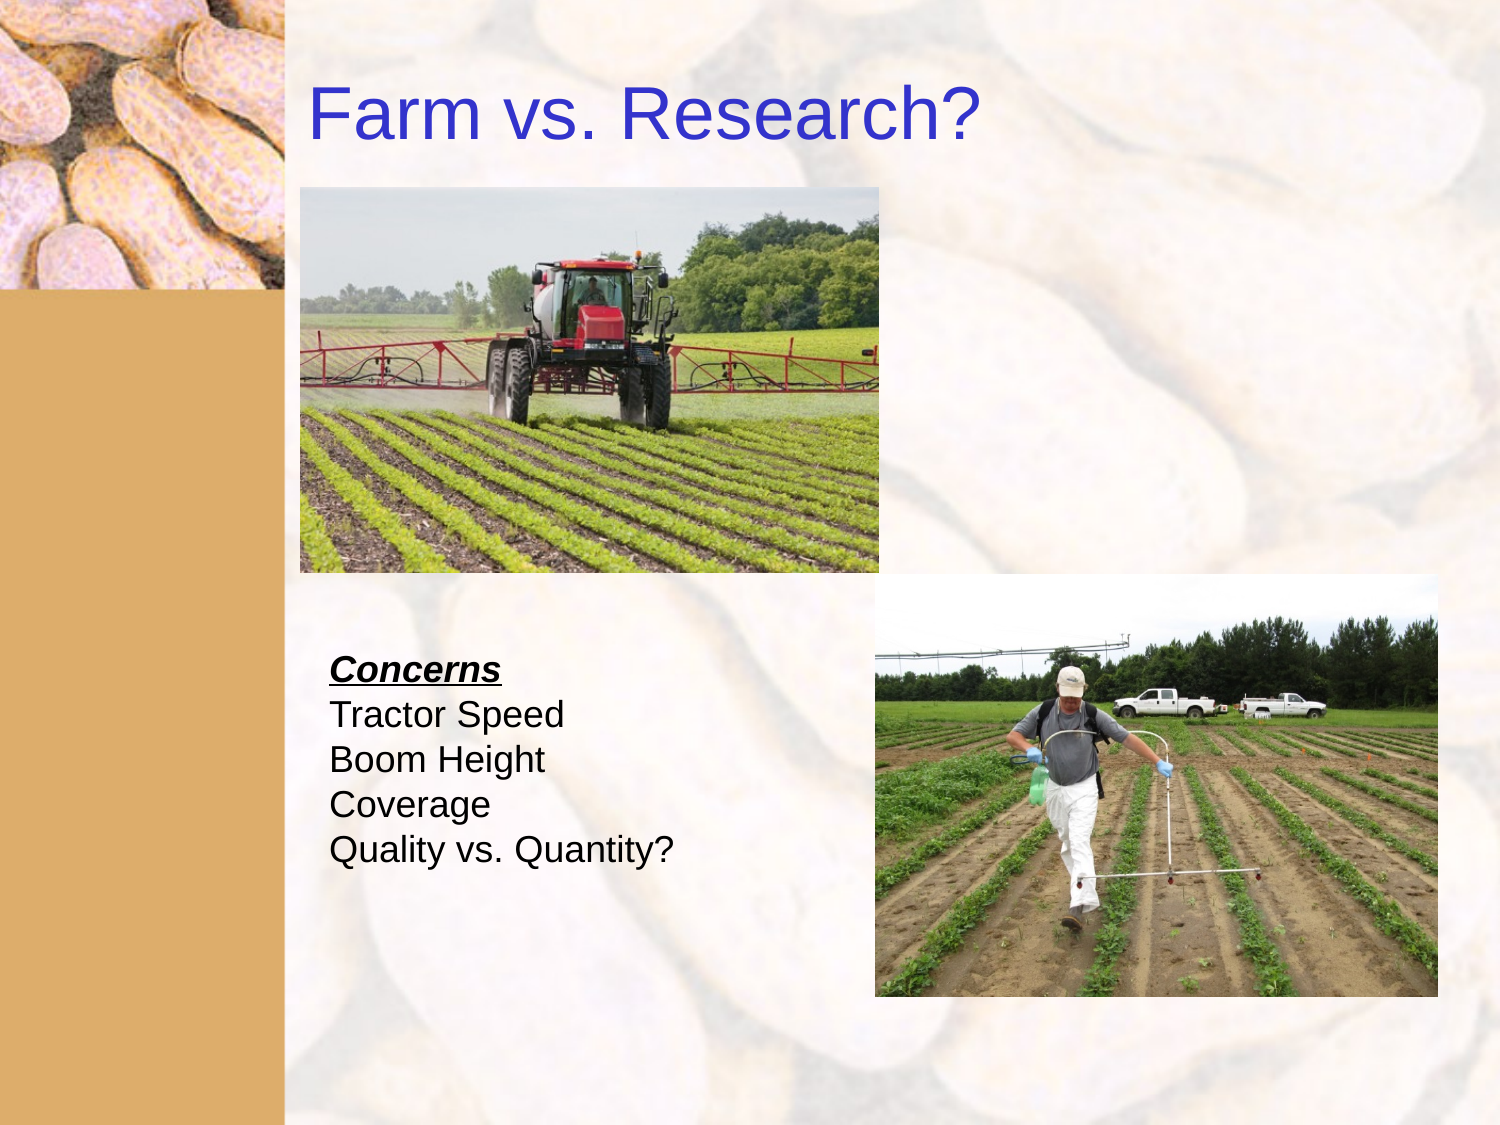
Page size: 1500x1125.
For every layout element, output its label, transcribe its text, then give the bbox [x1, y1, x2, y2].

title Farm vs. Research? [292, 15, 1489, 204]
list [874, 574, 1438, 998]
picture [0, 0, 1500, 1125]
text_box Concerns Tractor Speed Boom Height Coverage Quality vs. Quantity? [314, 637, 690, 878]
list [299, 187, 879, 573]
